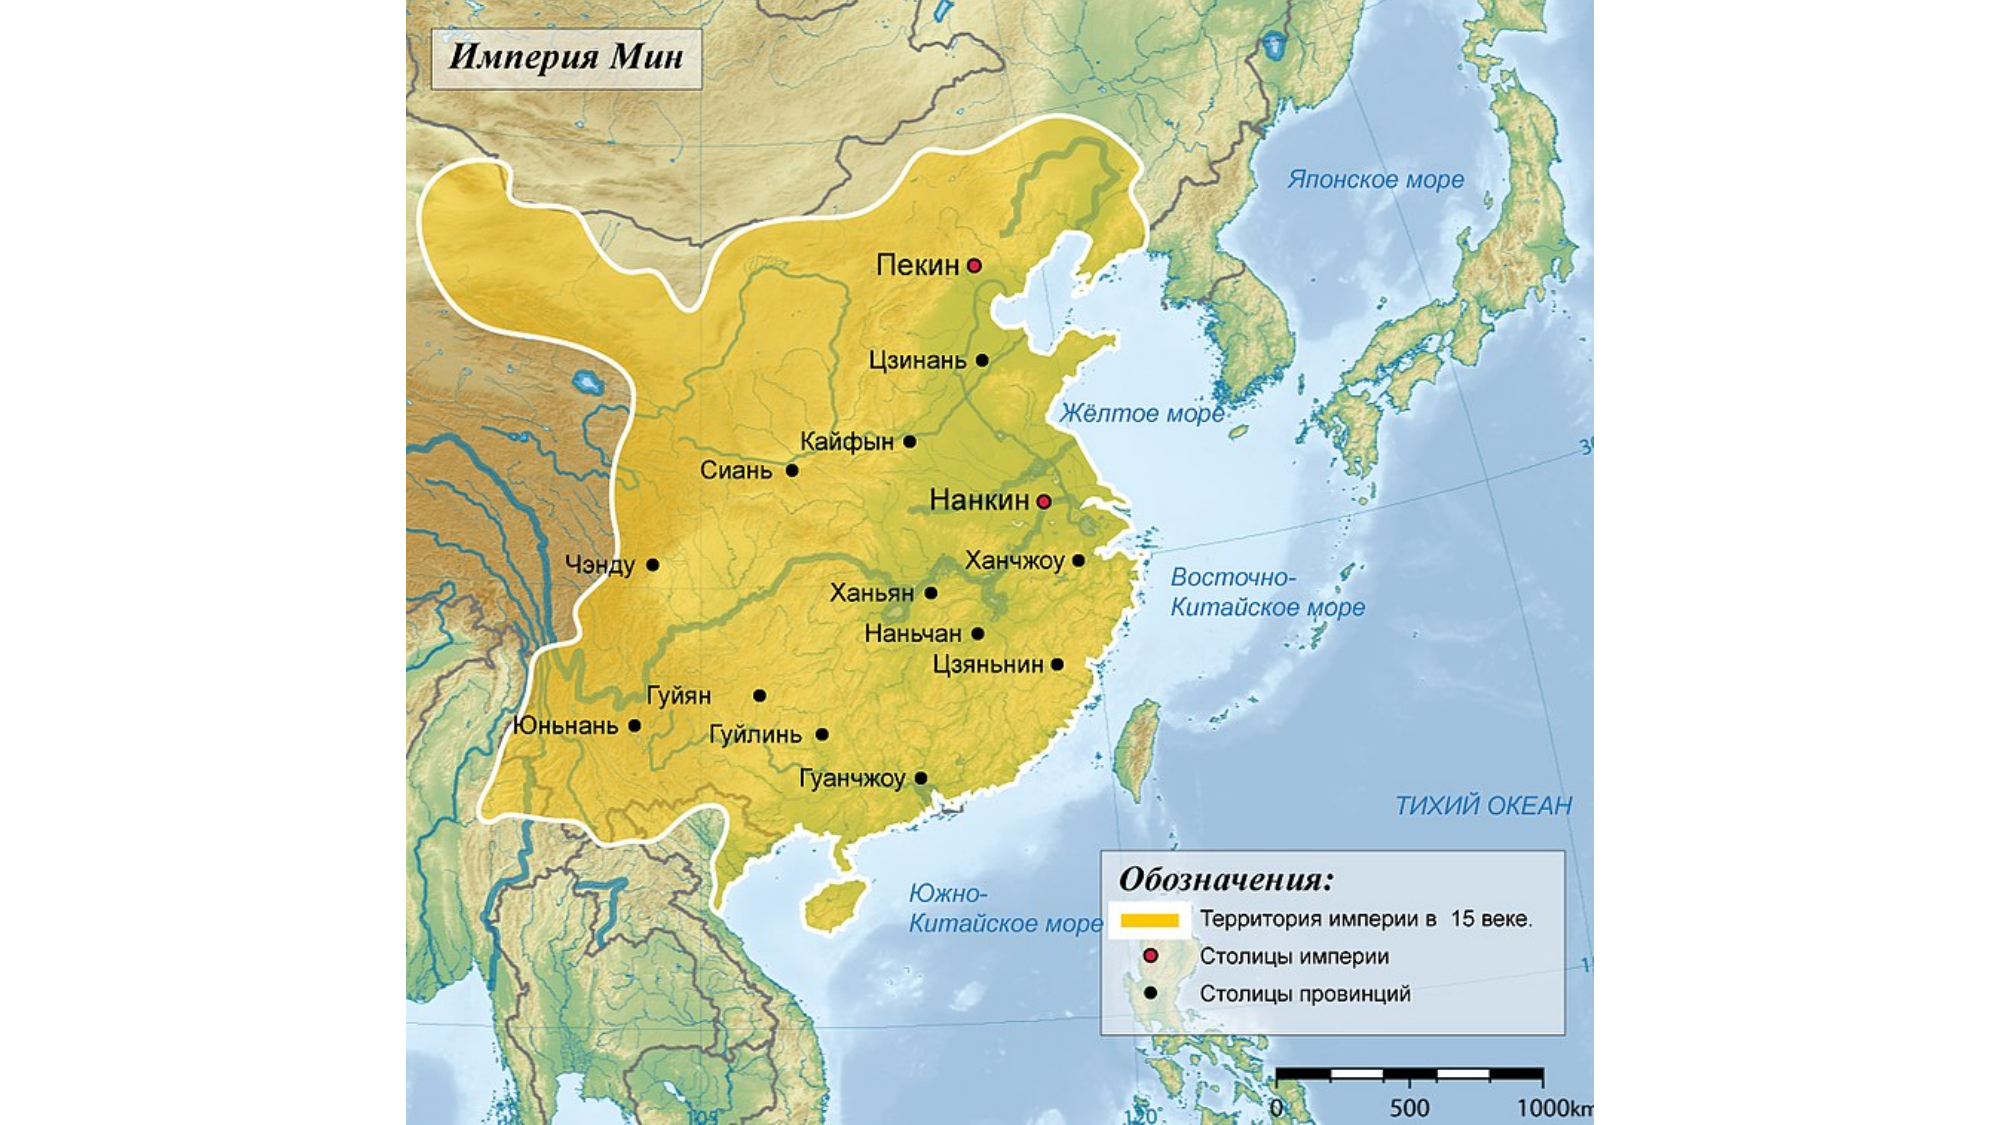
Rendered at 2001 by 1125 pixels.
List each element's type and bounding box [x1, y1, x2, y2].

picture [406, 0, 1594, 1125]
